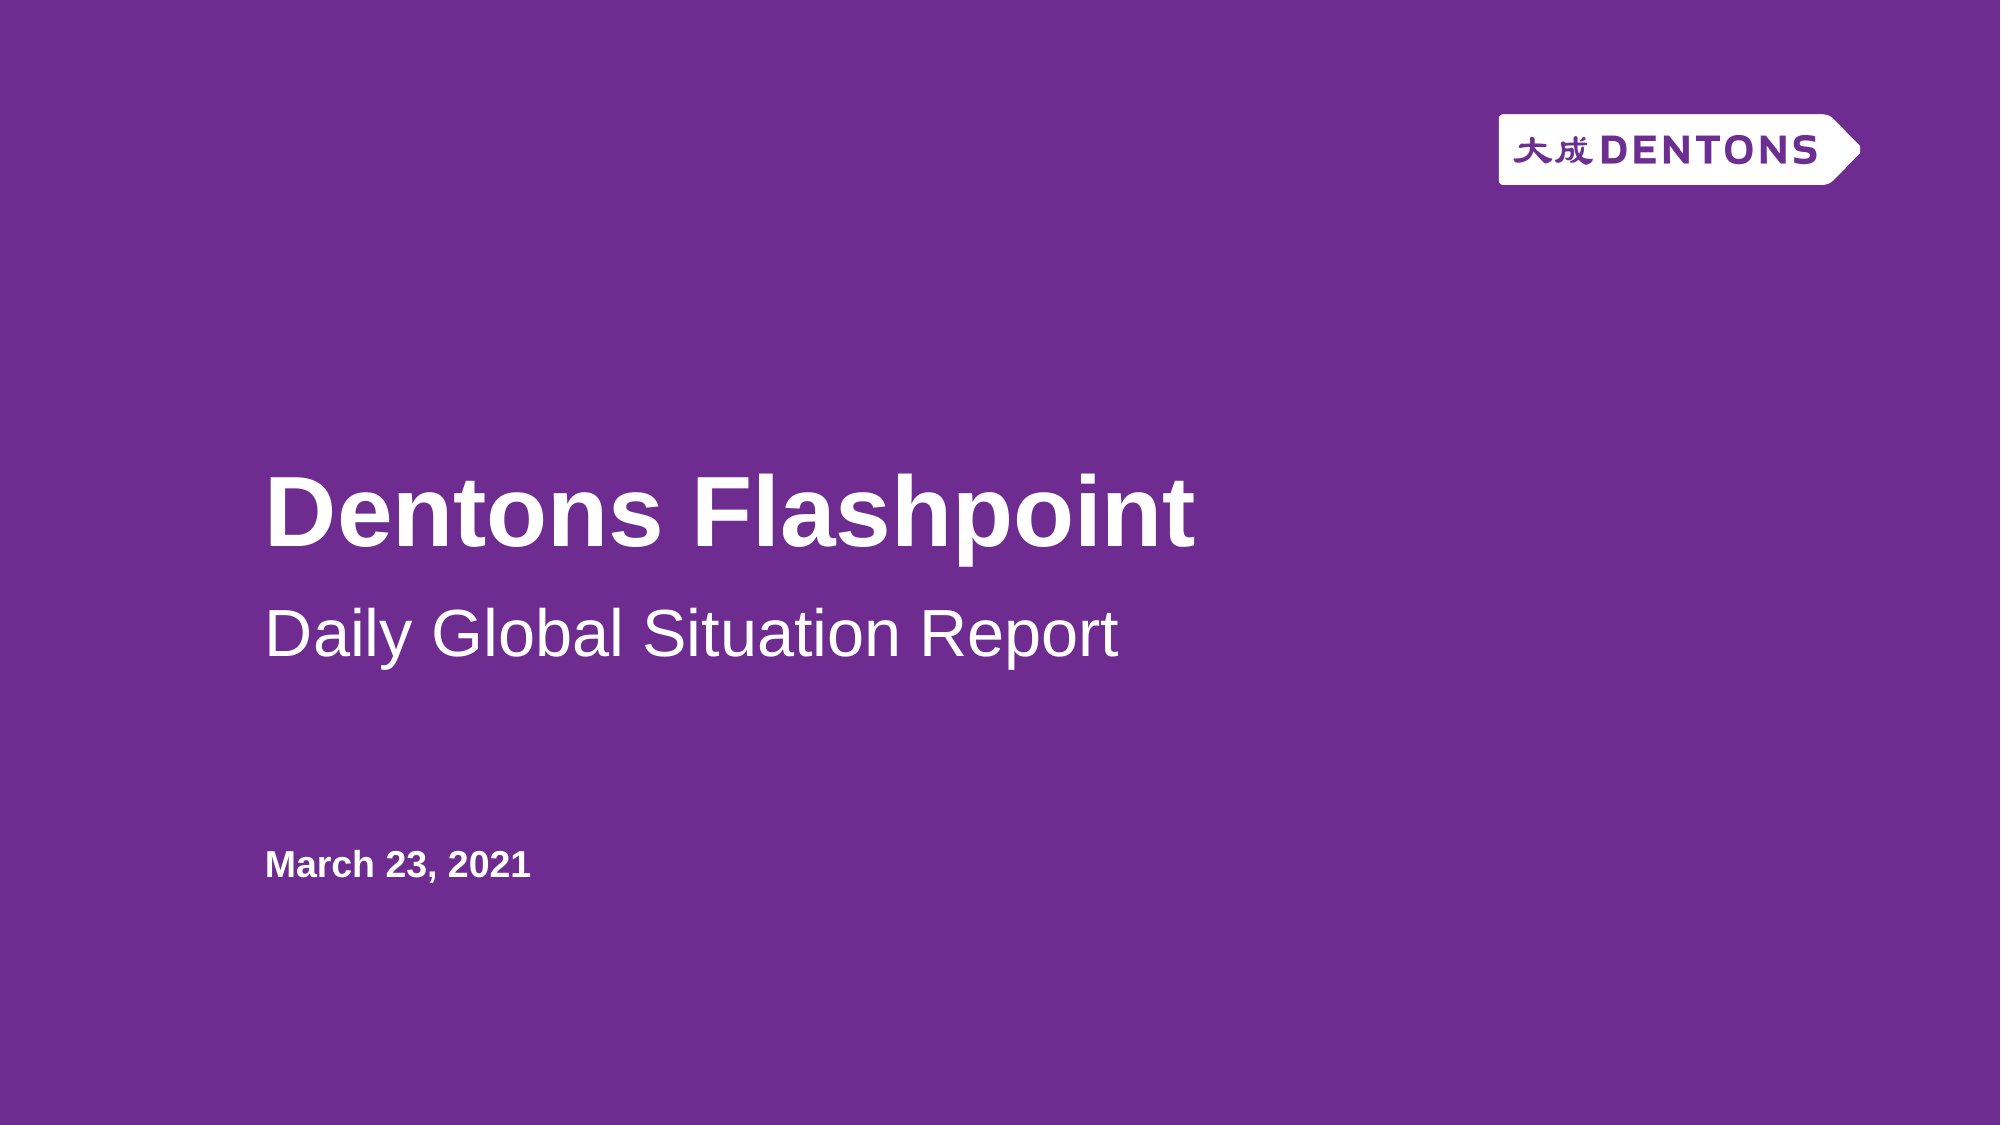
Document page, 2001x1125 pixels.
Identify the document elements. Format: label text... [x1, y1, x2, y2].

picture [1498, 114, 1861, 185]
subtitle Daily Global Situation Report March 23, 2021 [249, 590, 1750, 985]
title Dentons Flashpoint [249, 184, 1750, 576]
